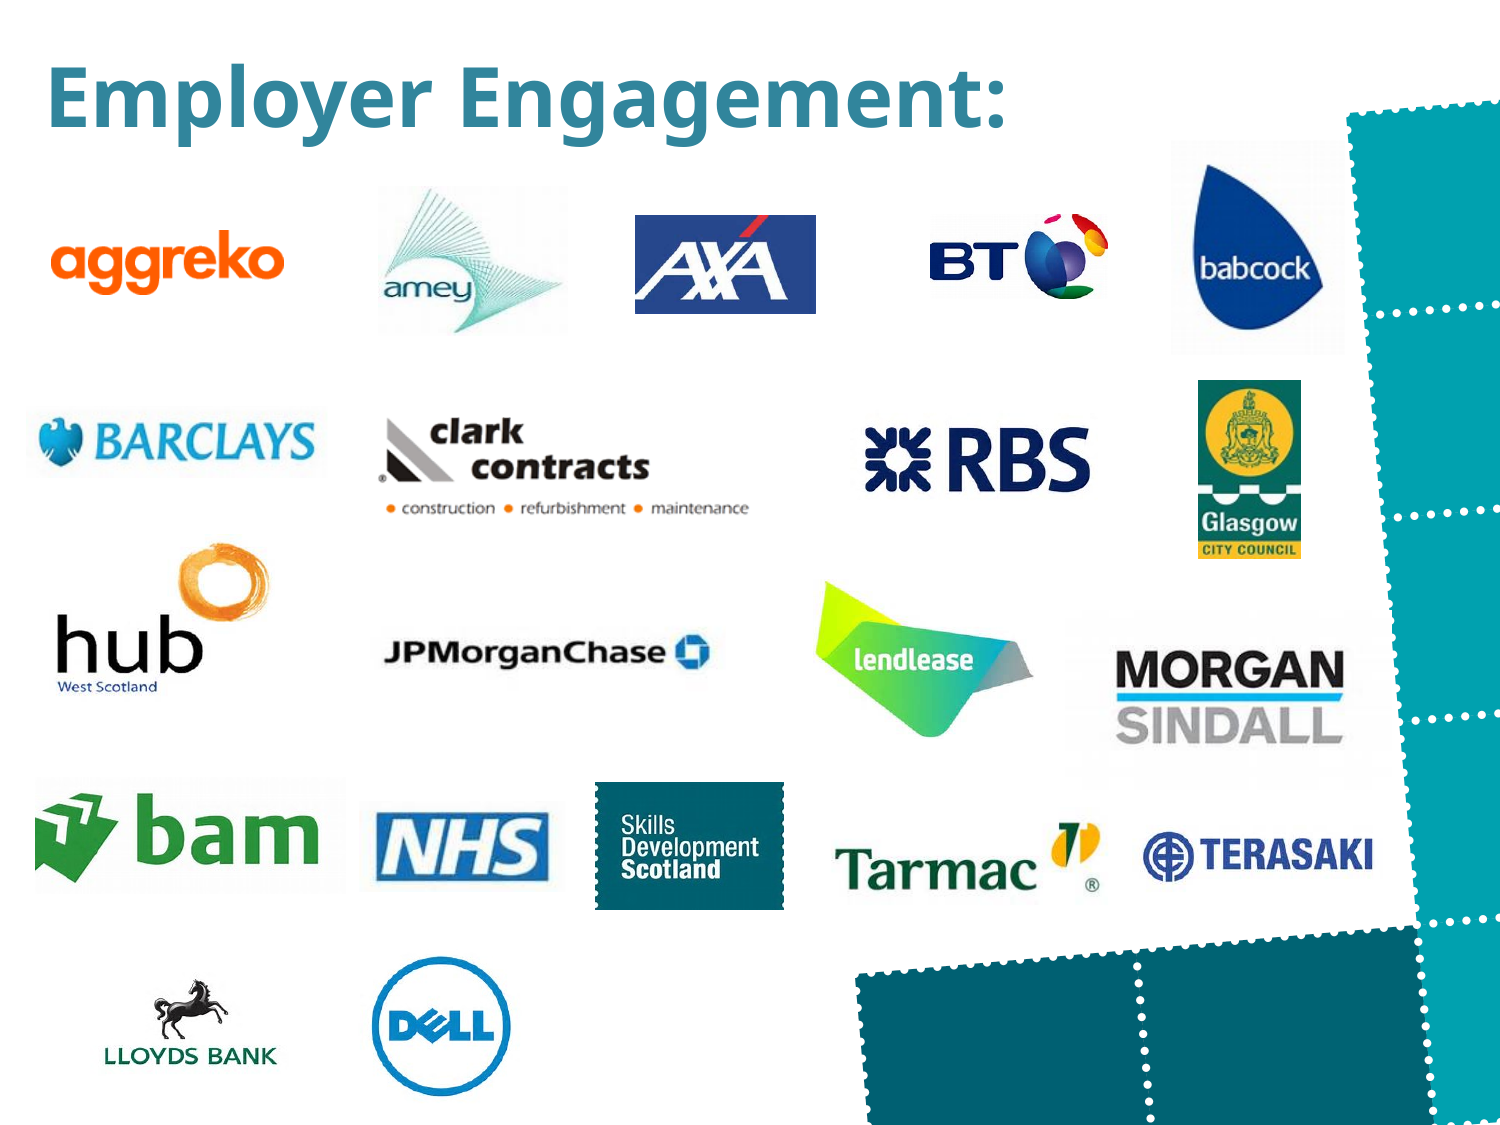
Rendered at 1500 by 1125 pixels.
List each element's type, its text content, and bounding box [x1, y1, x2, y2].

picture [0, 0, 1500, 1125]
text_box Employer Engagement: [29, 0, 1263, 188]
